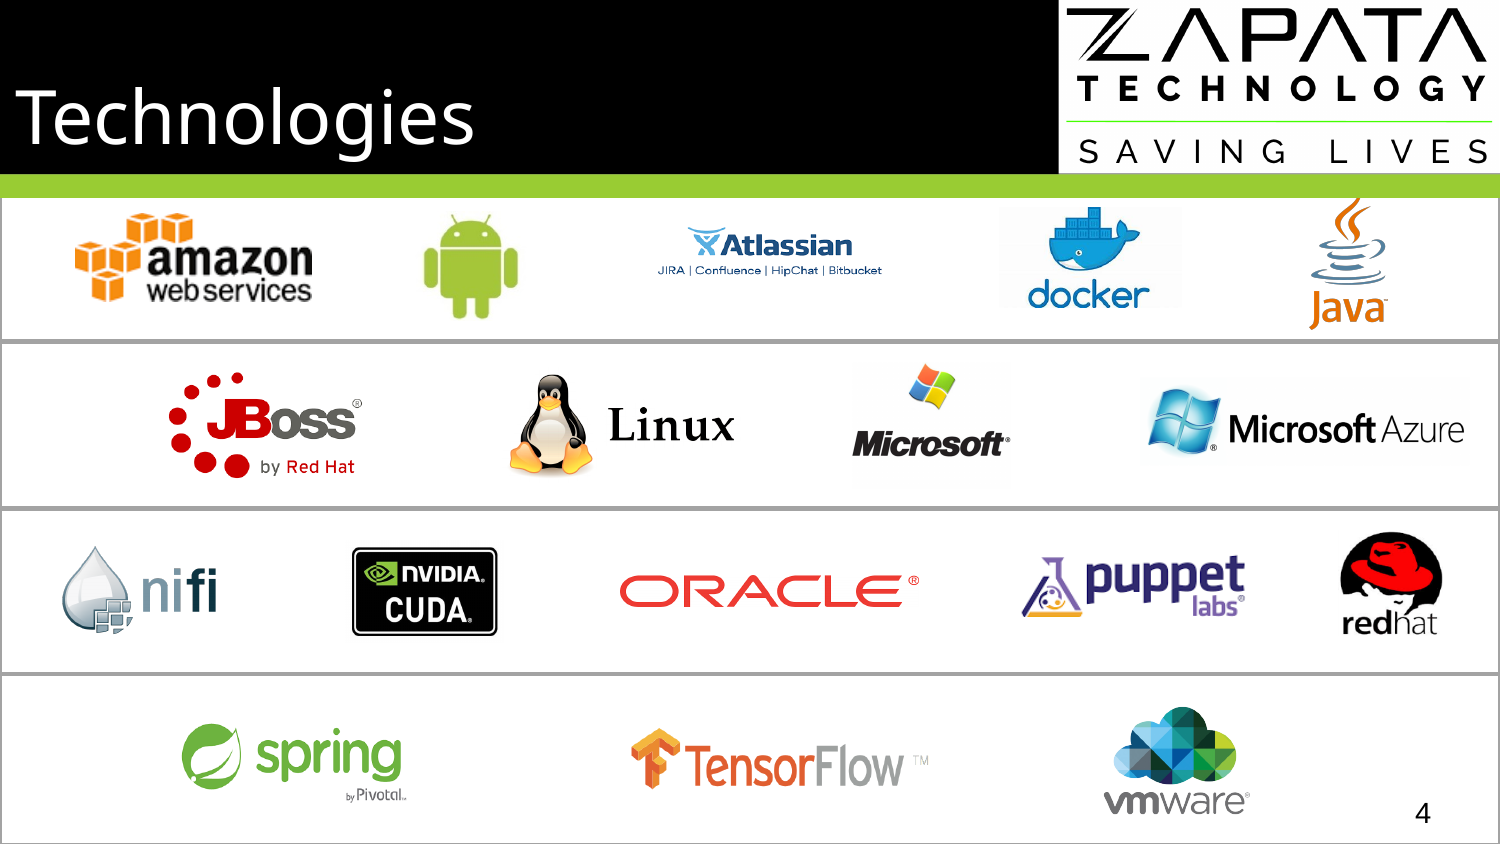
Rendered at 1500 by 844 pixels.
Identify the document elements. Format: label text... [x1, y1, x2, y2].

text_box [0, 344, 1500, 511]
picture [57, 542, 230, 638]
picture [628, 723, 932, 793]
text_box [0, 511, 1500, 672]
picture [165, 369, 366, 482]
picture [620, 575, 919, 607]
picture [1140, 377, 1470, 467]
text_box [0, 672, 1500, 844]
picture [415, 211, 527, 321]
picture [852, 362, 1011, 490]
picture [999, 207, 1183, 309]
title Technologies [0, 0, 1059, 172]
text_box [0, 200, 1500, 344]
picture [75, 213, 312, 302]
picture [178, 720, 410, 804]
text_box [0, 172, 1500, 200]
picture [1304, 185, 1391, 331]
picture [1078, 700, 1273, 823]
picture [648, 200, 889, 304]
picture [500, 366, 741, 484]
picture [345, 540, 505, 643]
picture [1337, 530, 1443, 636]
picture [1059, 0, 1499, 172]
picture [1007, 554, 1265, 626]
